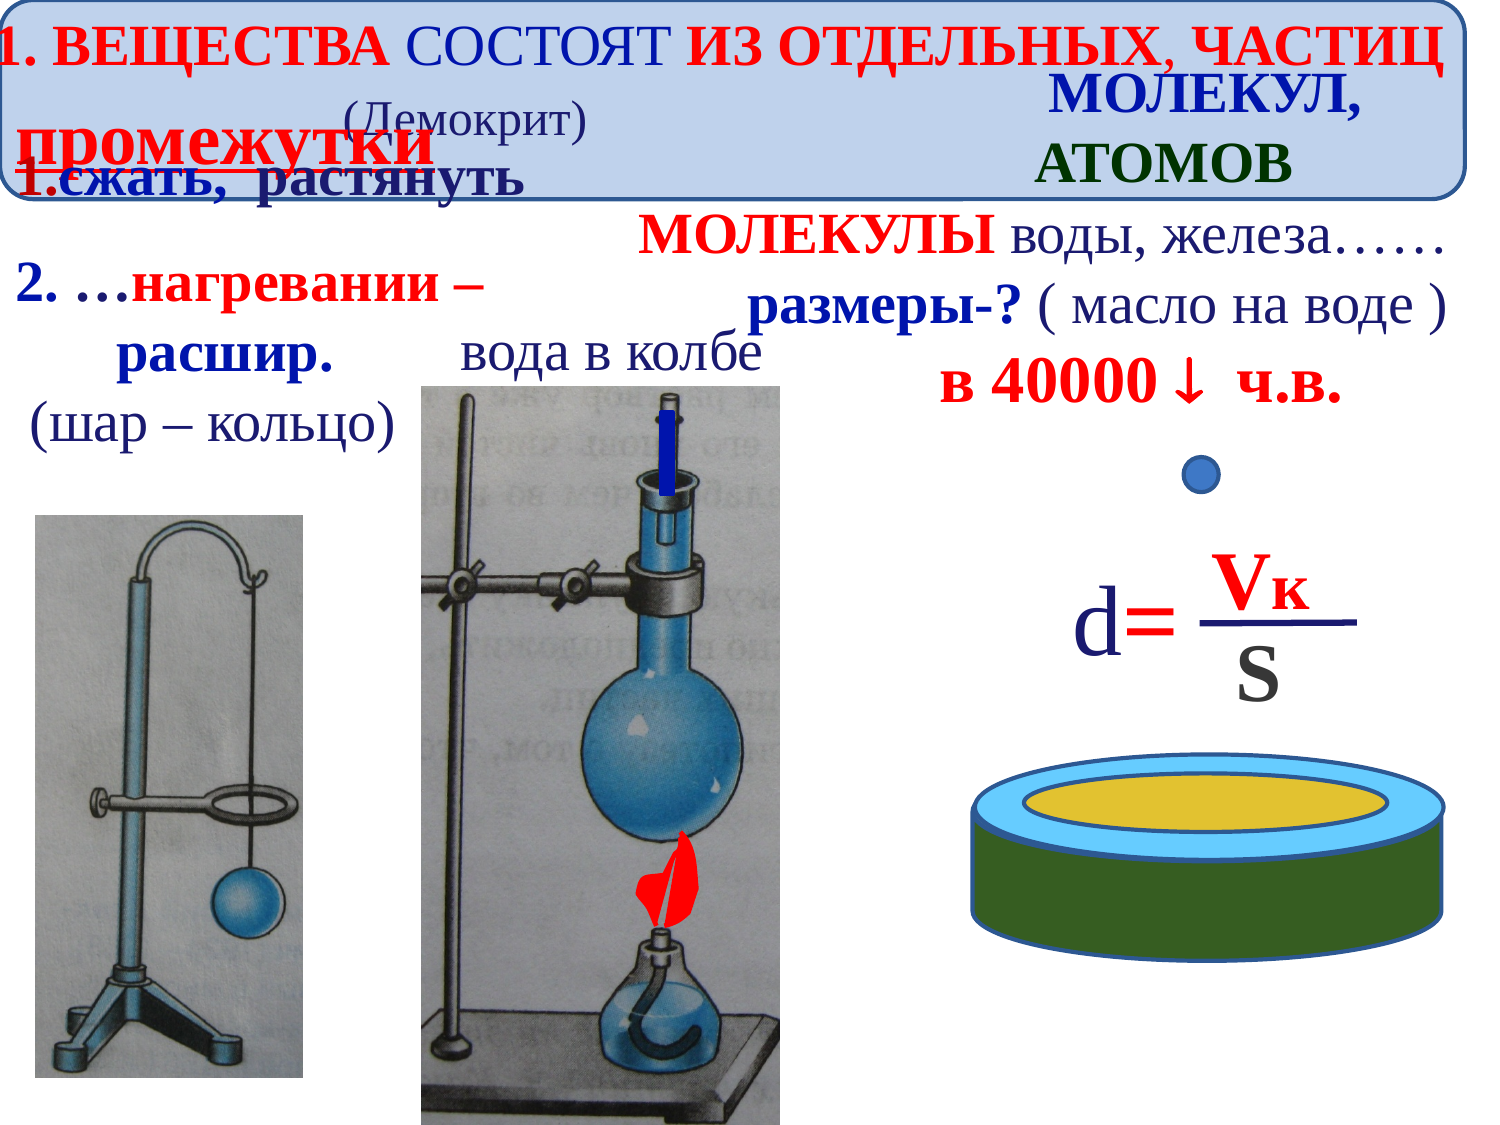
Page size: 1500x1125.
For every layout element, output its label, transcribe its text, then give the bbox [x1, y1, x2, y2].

text_box (шар – кольцо) [0, 375, 445, 531]
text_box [1199, 619, 1358, 627]
text_box S [1200, 610, 1318, 618]
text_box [972, 754, 1444, 962]
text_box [637, 831, 697, 926]
text_box размеры-? ( масло на воде ) [703, 258, 1500, 344]
text_box [1181, 454, 1221, 495]
text_box МОЛЕКУЛЫ воды, железа…… [609, 187, 1489, 258]
text_box S [1200, 634, 1318, 726]
text_box [575, 155, 1019, 202]
picture [421, 386, 780, 1125]
text_box промежутки [0, 82, 481, 129]
text_box вода в колбе [445, 305, 809, 390]
text_box МОЛЕКУЛ, АТОМОВ [1019, 155, 1430, 187]
text_box 1. ВЕЩЕСТВА СОСТОЯТ ИЗ ОТДЕЛЬНЫХ, ЧАСТИЦ (Демокрит) [0, 0, 1477, 155]
text_box [1430, 155, 1467, 187]
text_box в 40000  ч.в. [890, 328, 1442, 424]
picture [34, 515, 303, 1079]
text_box 2. …нагревании – расшир. [0, 235, 774, 375]
text_box 1.сжать, растянуть [0, 129, 575, 285]
text_box Vк [1175, 501, 1350, 637]
text_box d= [1032, 547, 1200, 683]
